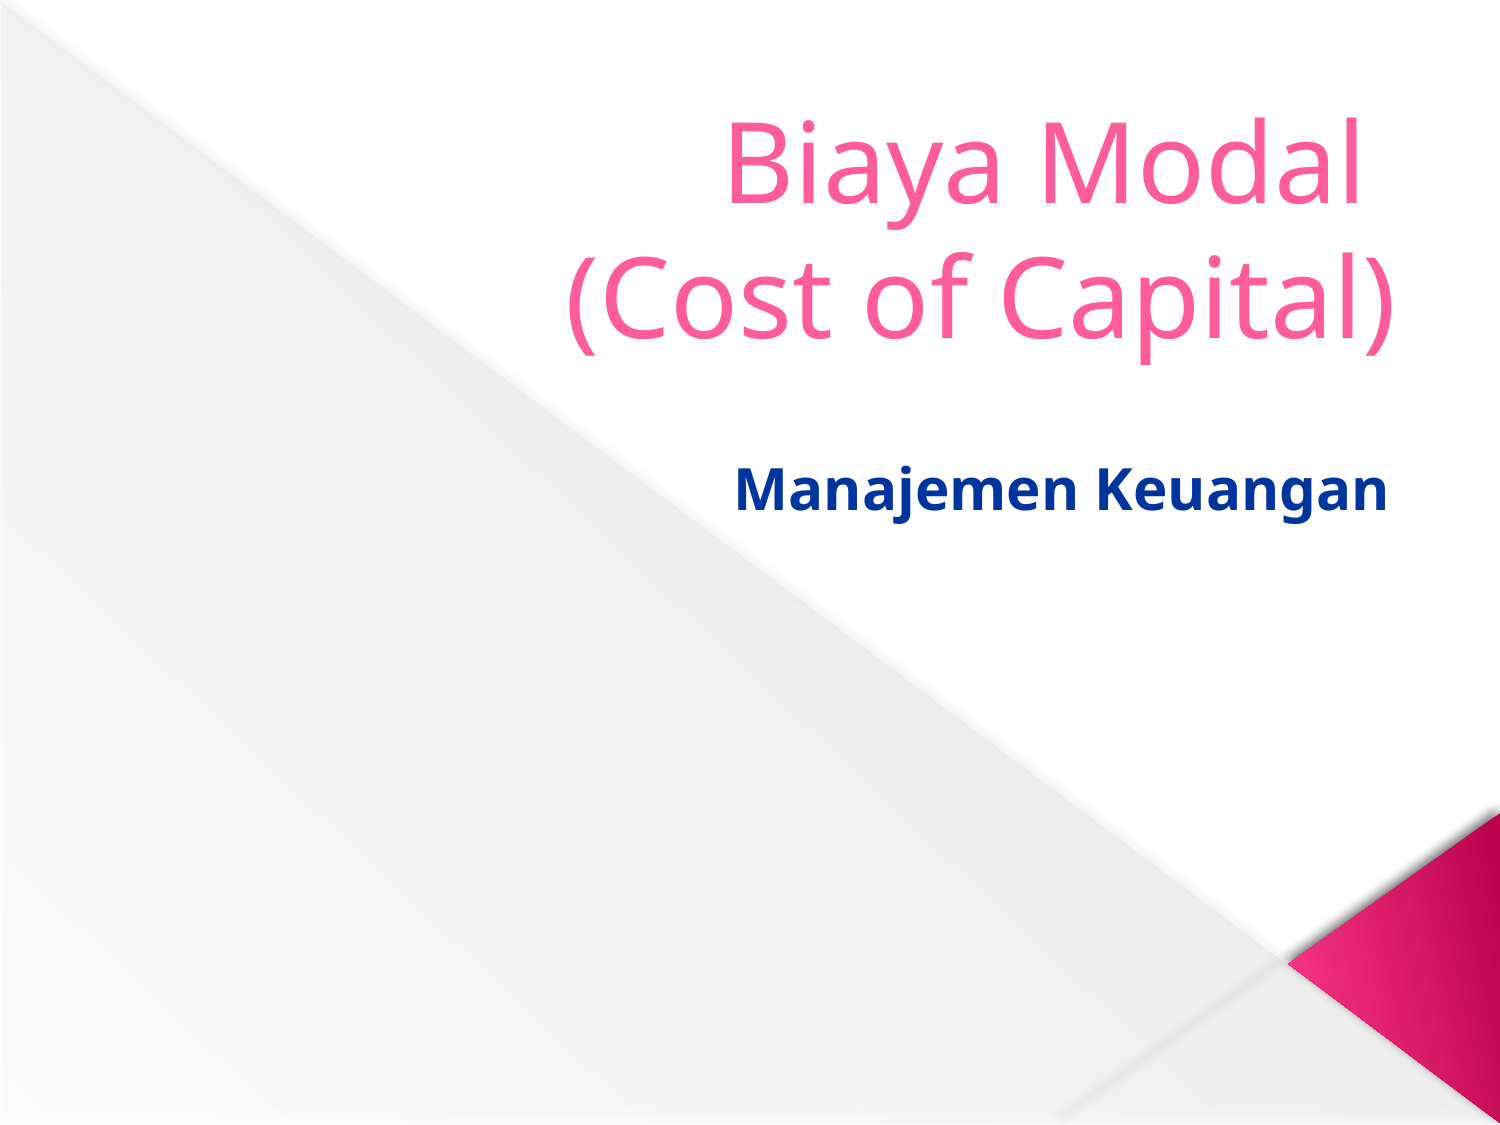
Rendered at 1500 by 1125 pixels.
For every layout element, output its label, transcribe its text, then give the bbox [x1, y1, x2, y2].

subtitle Manajemen Keuangan [88, 368, 1412, 657]
title Biaya Modal (Cost of Capital) [88, 127, 1412, 368]
